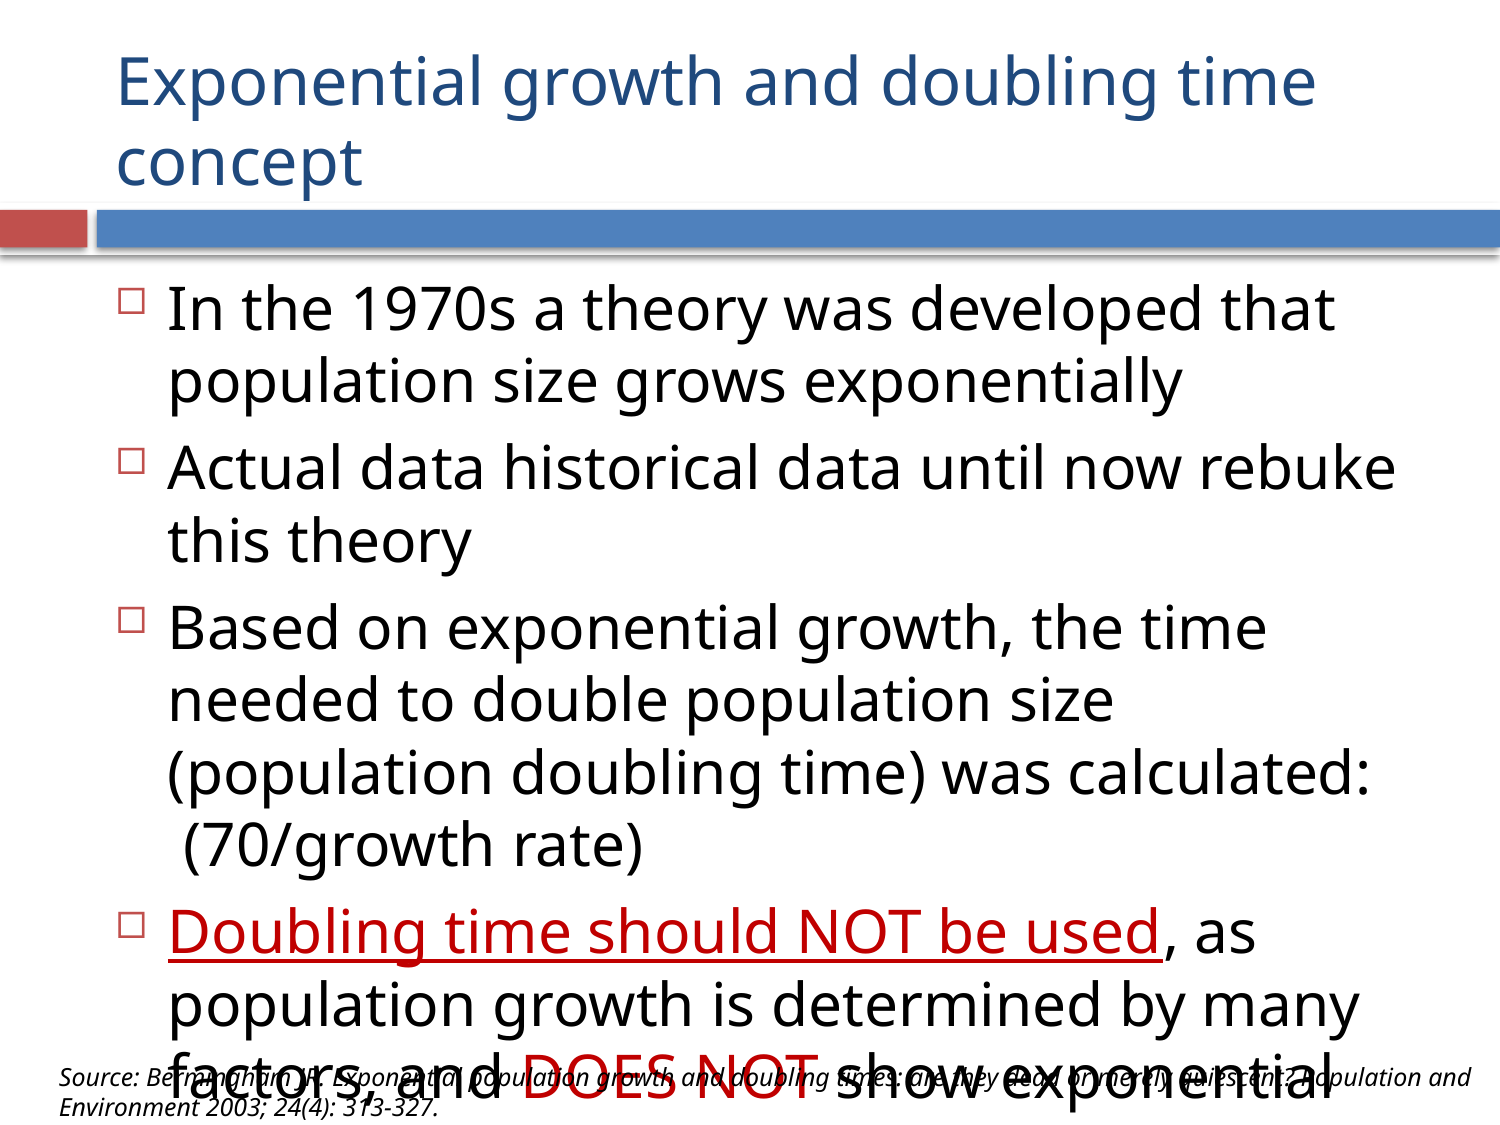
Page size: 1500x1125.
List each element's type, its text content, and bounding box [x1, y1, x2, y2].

list In the 1970s a theory was developed that population size grows exponentially Actual data historical data until now rebuke this theory Based on exponential growth, the time needed to double population size (population doubling time) was calculated: (70/growth rate) Doubling time should NOT be used, as population growth is determined by many factors, and DOES NOT show exponential growth [100, 262, 1438, 1000]
title Exponential growth and doubling time concept [100, 37, 1438, 200]
text_box Source: Bermingham JR. Exponential population growth and doubling times: are they dead or merely quiescent? Population and Environment 2003; 24(4): 313-327. [44, 1054, 1495, 1125]
